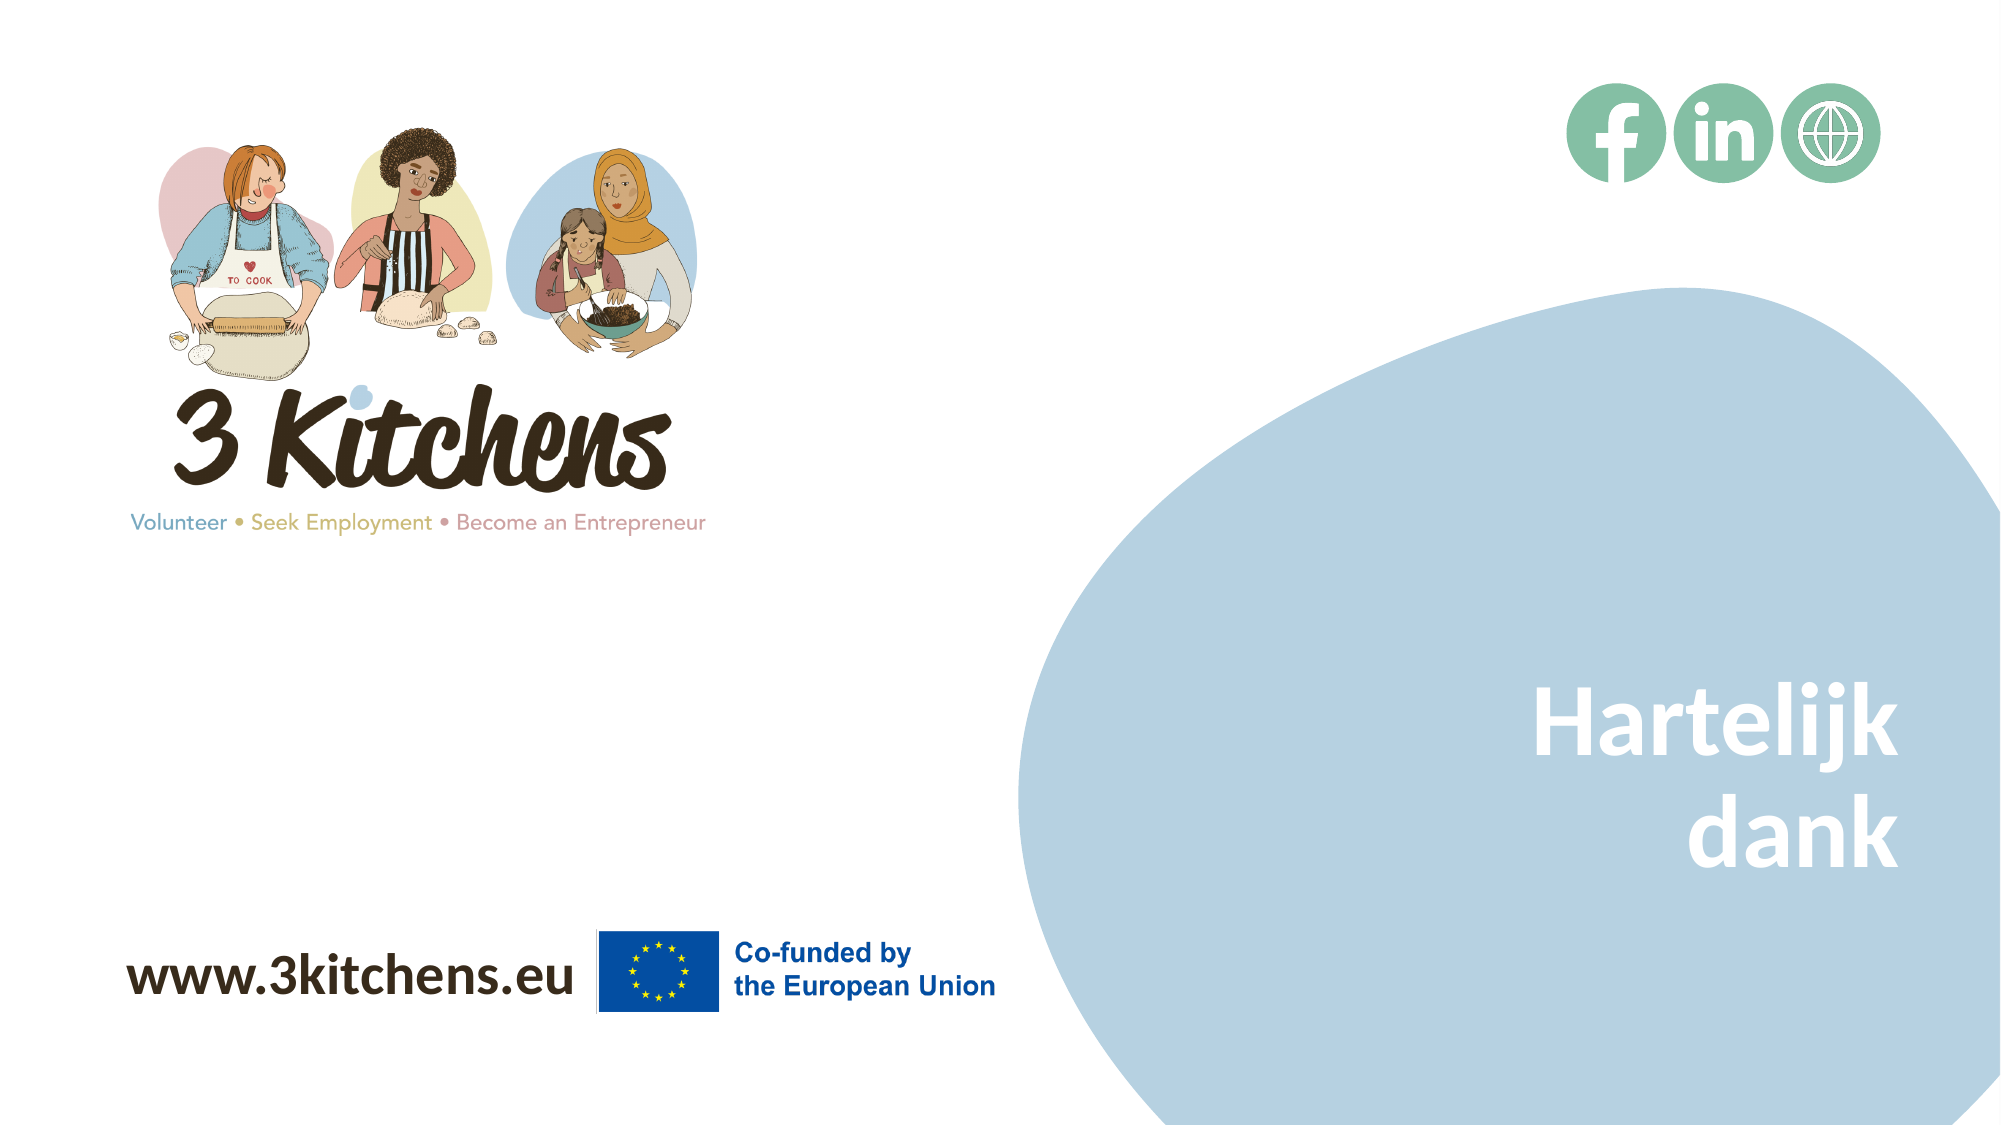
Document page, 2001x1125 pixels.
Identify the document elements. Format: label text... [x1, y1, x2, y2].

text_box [1780, 83, 1881, 184]
list Hartelijk dank [1390, 708, 1915, 847]
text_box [1673, 83, 1774, 184]
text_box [1566, 83, 1667, 184]
list www.3kitchens.eu [111, 915, 751, 1036]
picture [751, 926, 1025, 1017]
picture [94, 75, 769, 563]
